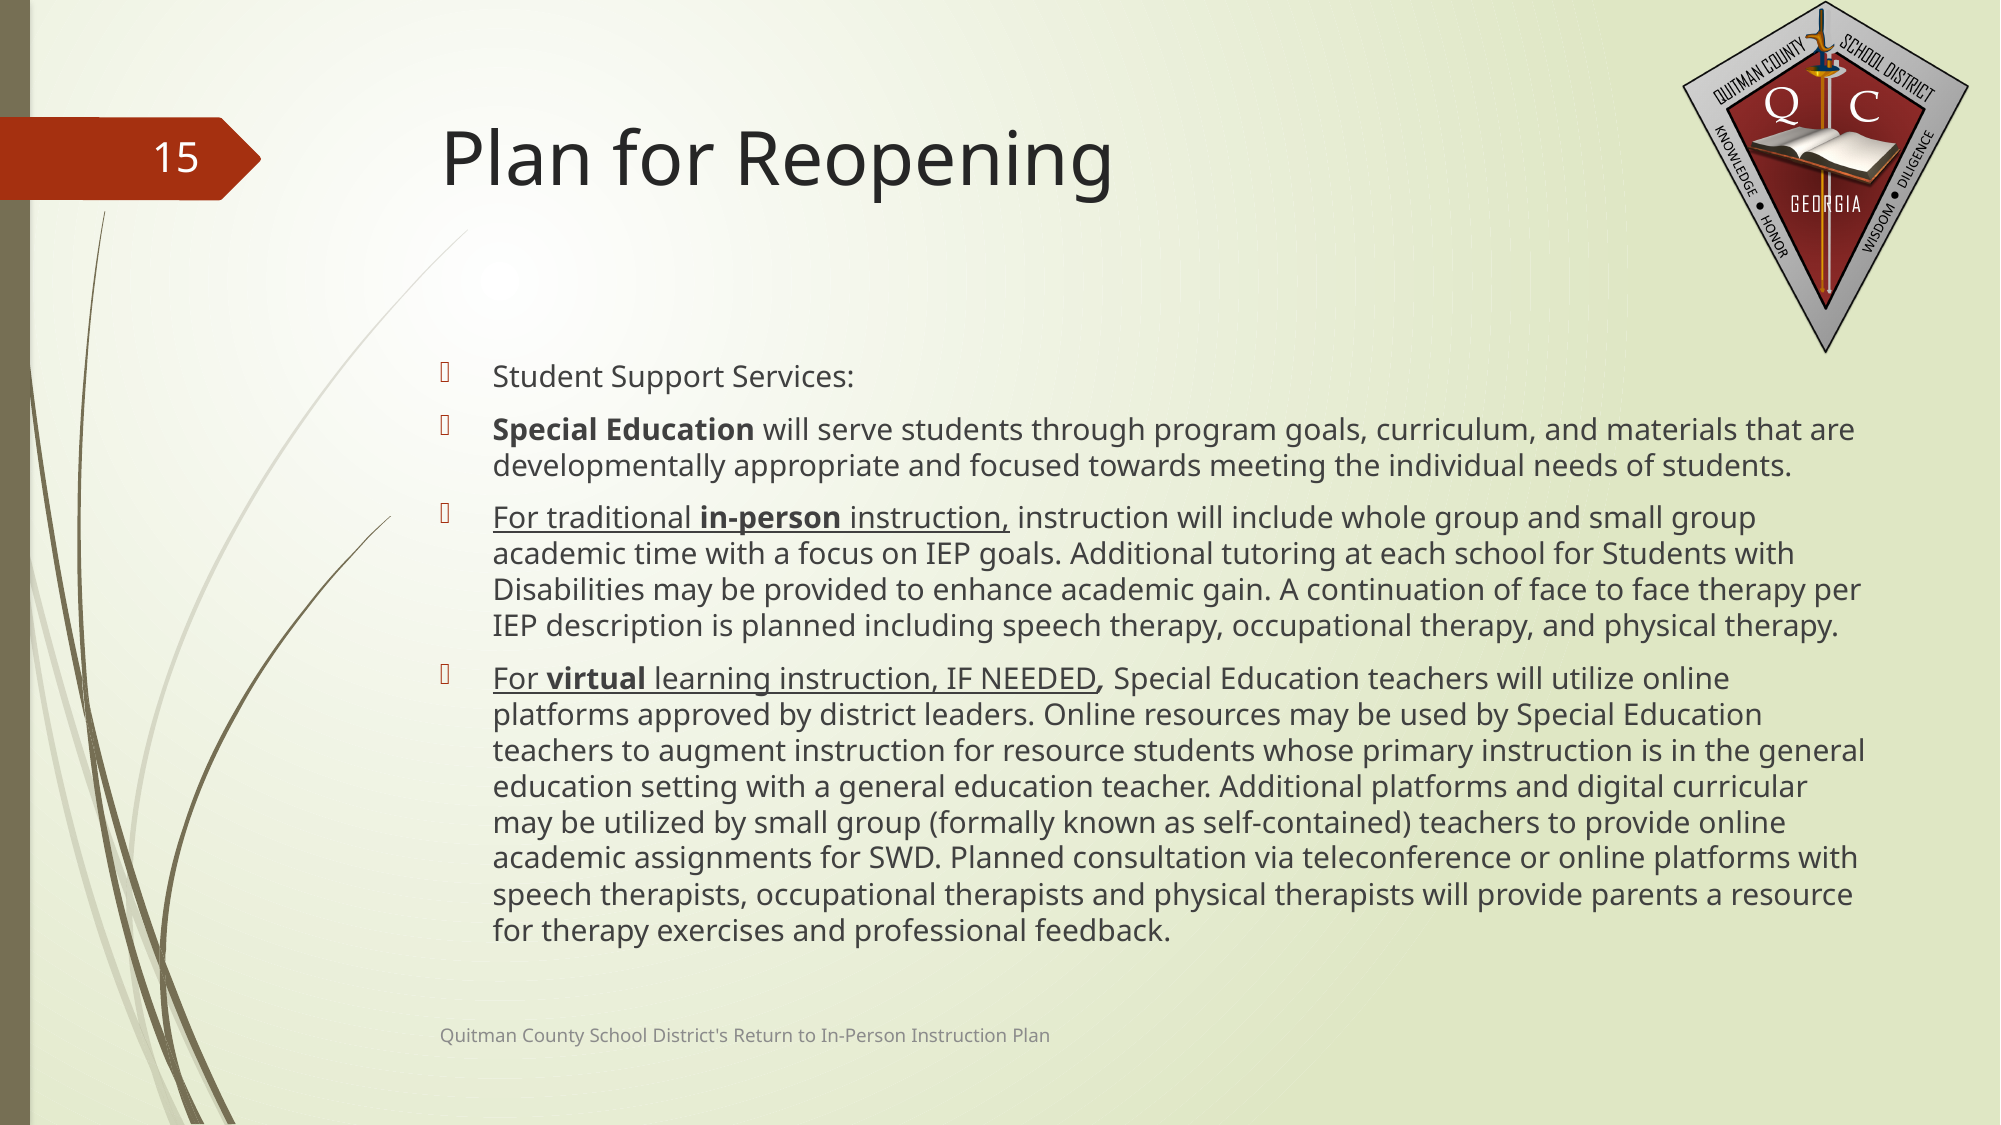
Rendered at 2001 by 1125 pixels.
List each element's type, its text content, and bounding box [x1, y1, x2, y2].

picture [1680, 0, 1971, 356]
slide_number 15 [87, 129, 216, 190]
footer Quitman County School District's Return to In-Person Instruction Plan [424, 1006, 1675, 1067]
list Student Support Services: Special Education will serve students through program goals, curriculum, and materials that are developmentally appropriate and focused towards meeting the individual needs of students. For traditional in-person instruction, instruction will include whole group and small group academic time with a focus on IEP goals. Additional tutoring at each school for Students with Disabilities may be provided to enhance academic gain. A continuation of face to face therapy per IEP description is planned including speech therapy, occupational therapy, and physical therapy. For virtual learning instruction, IF NEEDED, Special Education teachers will utilize online platforms approved by district leaders. Online resources may be used by Special Education teachers to augment instruction for resource students whose primary instruction is in the general education setting with a general education teacher. Additional platforms and digital curricular may be utilized by small group (formally known as self-contained) teachers to provide online academic assignments for SWD. Planned consultation via teleconference or online platforms with speech therapists, occupational therapists and physical therapists will provide parents a resource for therapy exercises and professional feedback. [424, 350, 1888, 970]
title Plan for Reopening [425, 102, 1675, 313]
